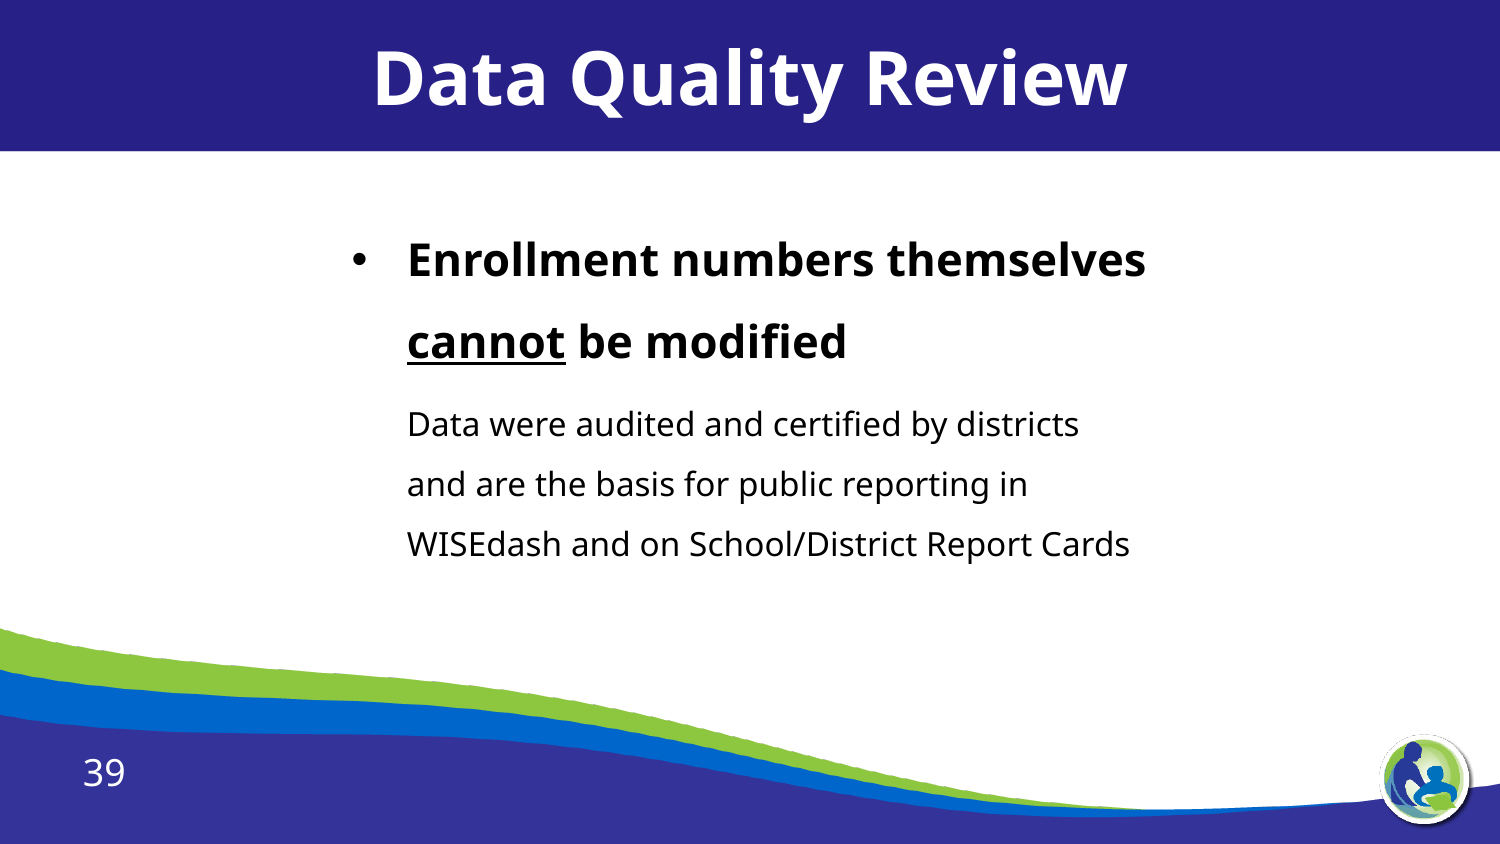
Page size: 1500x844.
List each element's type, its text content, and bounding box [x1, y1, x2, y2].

picture [0, 608, 1500, 844]
list Enrollment numbers themselves cannot be modified Data were audited and certified by districts and are the basis for public reporting in WISEdash and on School/District Report Cards [336, 196, 1165, 609]
list Data Quality Review [0, 0, 1500, 152]
